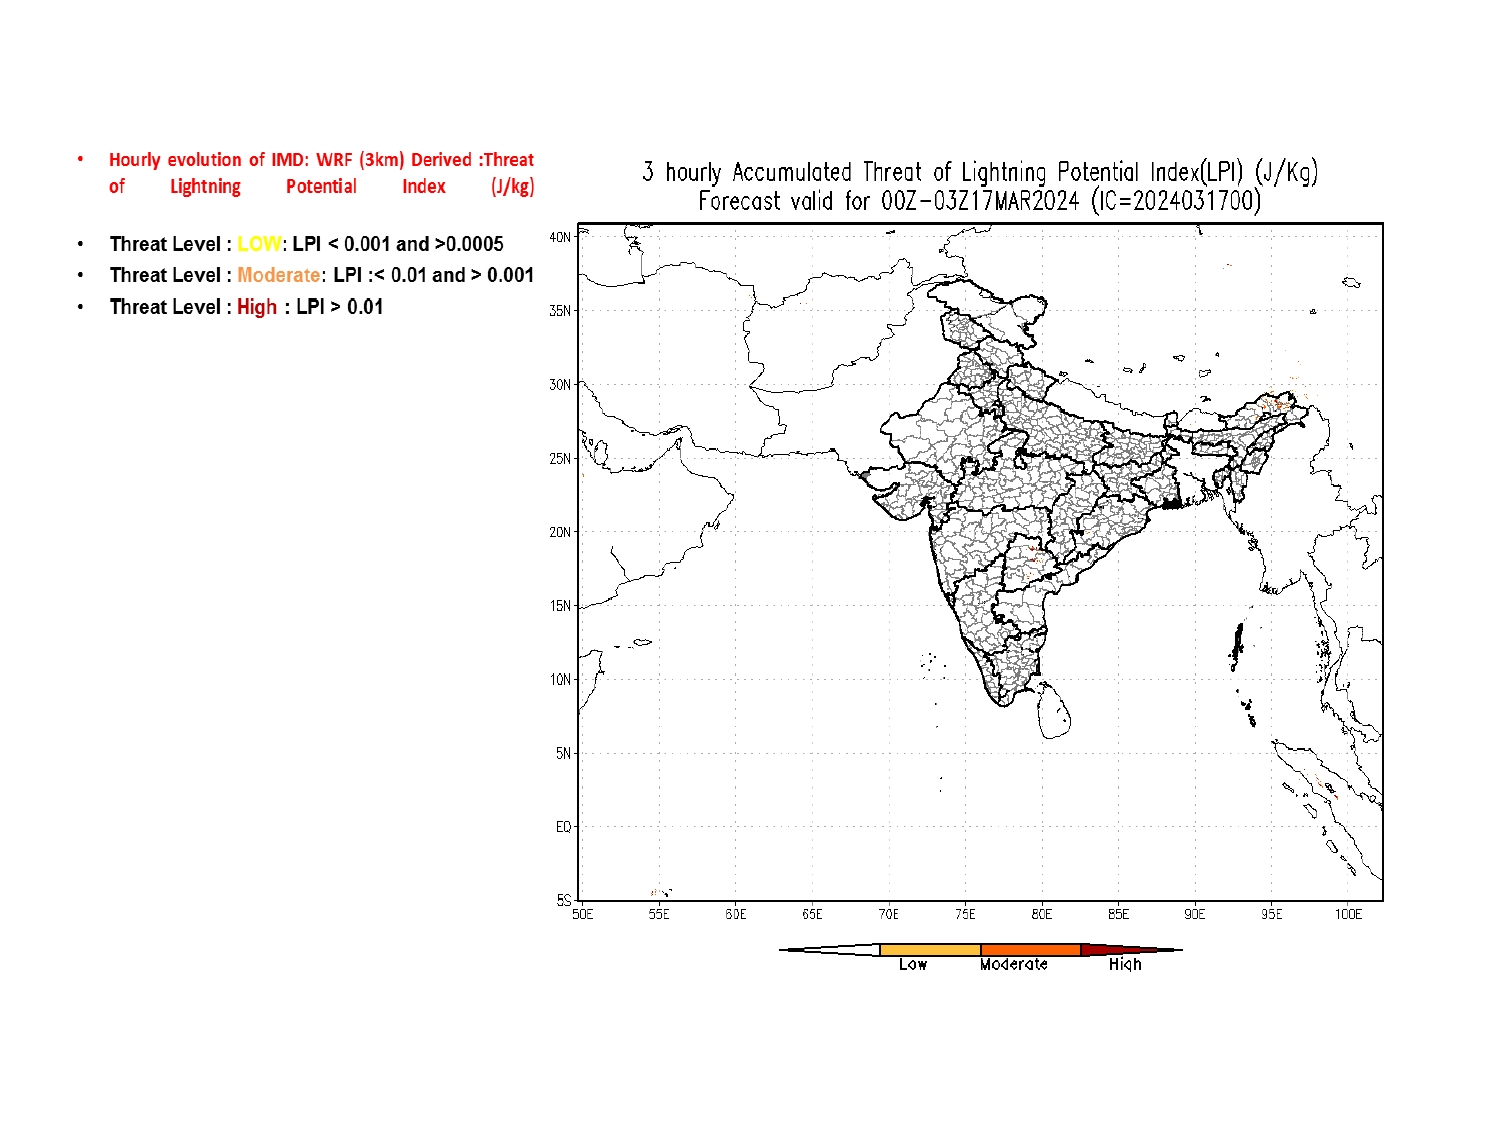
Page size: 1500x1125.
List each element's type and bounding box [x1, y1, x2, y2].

picture [74, 149, 1426, 976]
